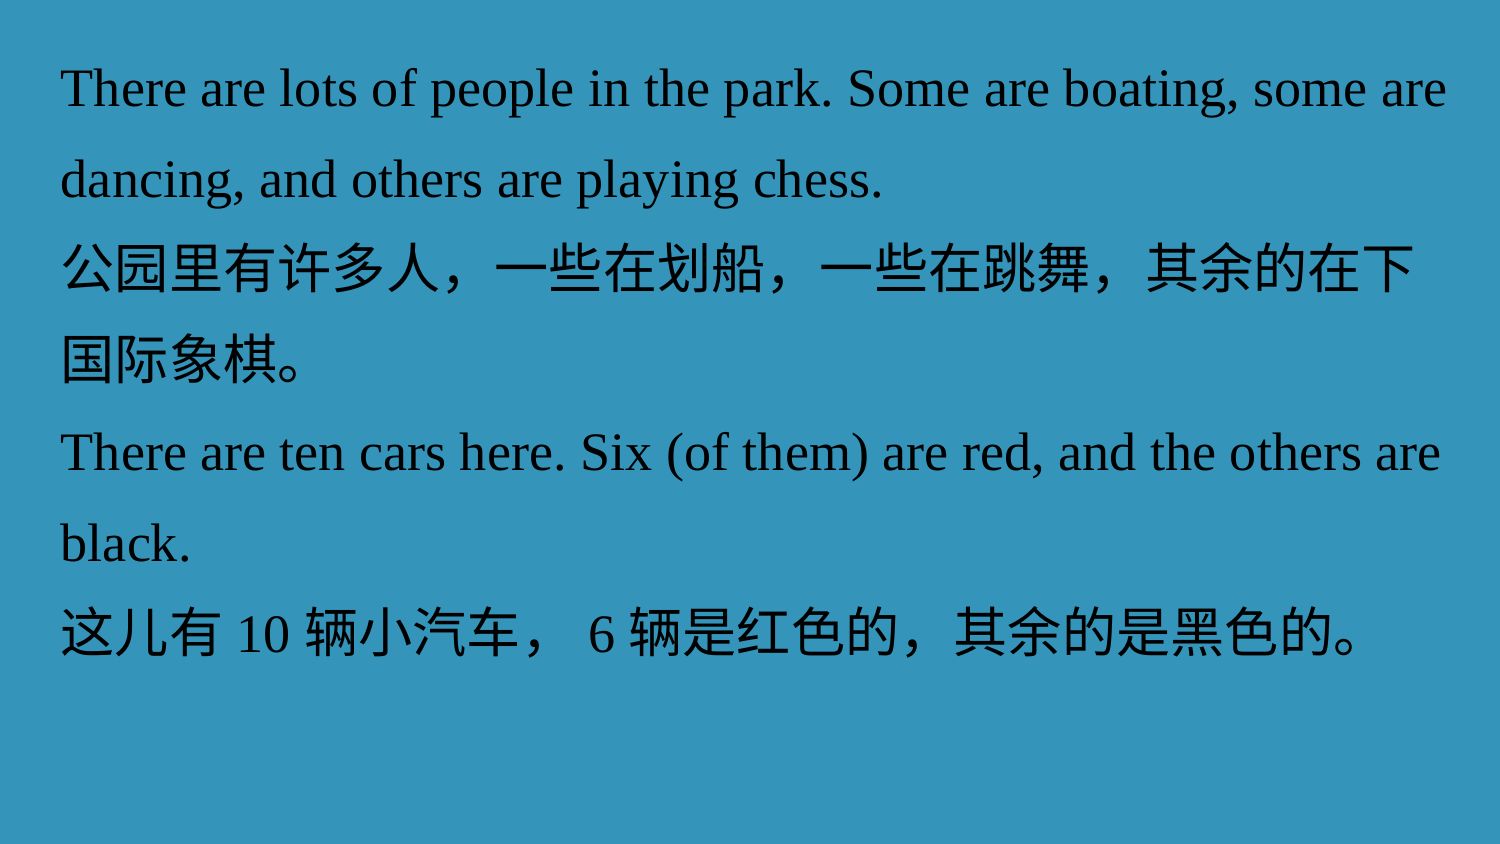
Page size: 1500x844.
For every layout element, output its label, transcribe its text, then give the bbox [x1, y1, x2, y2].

picture [309, 0, 1084, 844]
text_box There are lots of people in the park. Some are boating, some are dancing, and others are playing chess. 公园里有许多人，一些在划船，一些在跳舞，其余的在下国际象棋。 There are ten cars here. Six (of them) are red, and the others are black. 这儿有10辆小汽车，6辆是红色的，其余的是黑色的。 [46, 18, 309, 671]
text_box There are lots of people in the park. Some are boating, some are dancing, and others are playing chess. 公园里有许多人，一些在划船，一些在跳舞，其余的在下国际象棋。 There are ten cars here. Six (of them) are red, and the others are black. 这儿有10辆小汽车，6辆是红色的，其余的是黑色的。 [1084, 18, 1483, 671]
